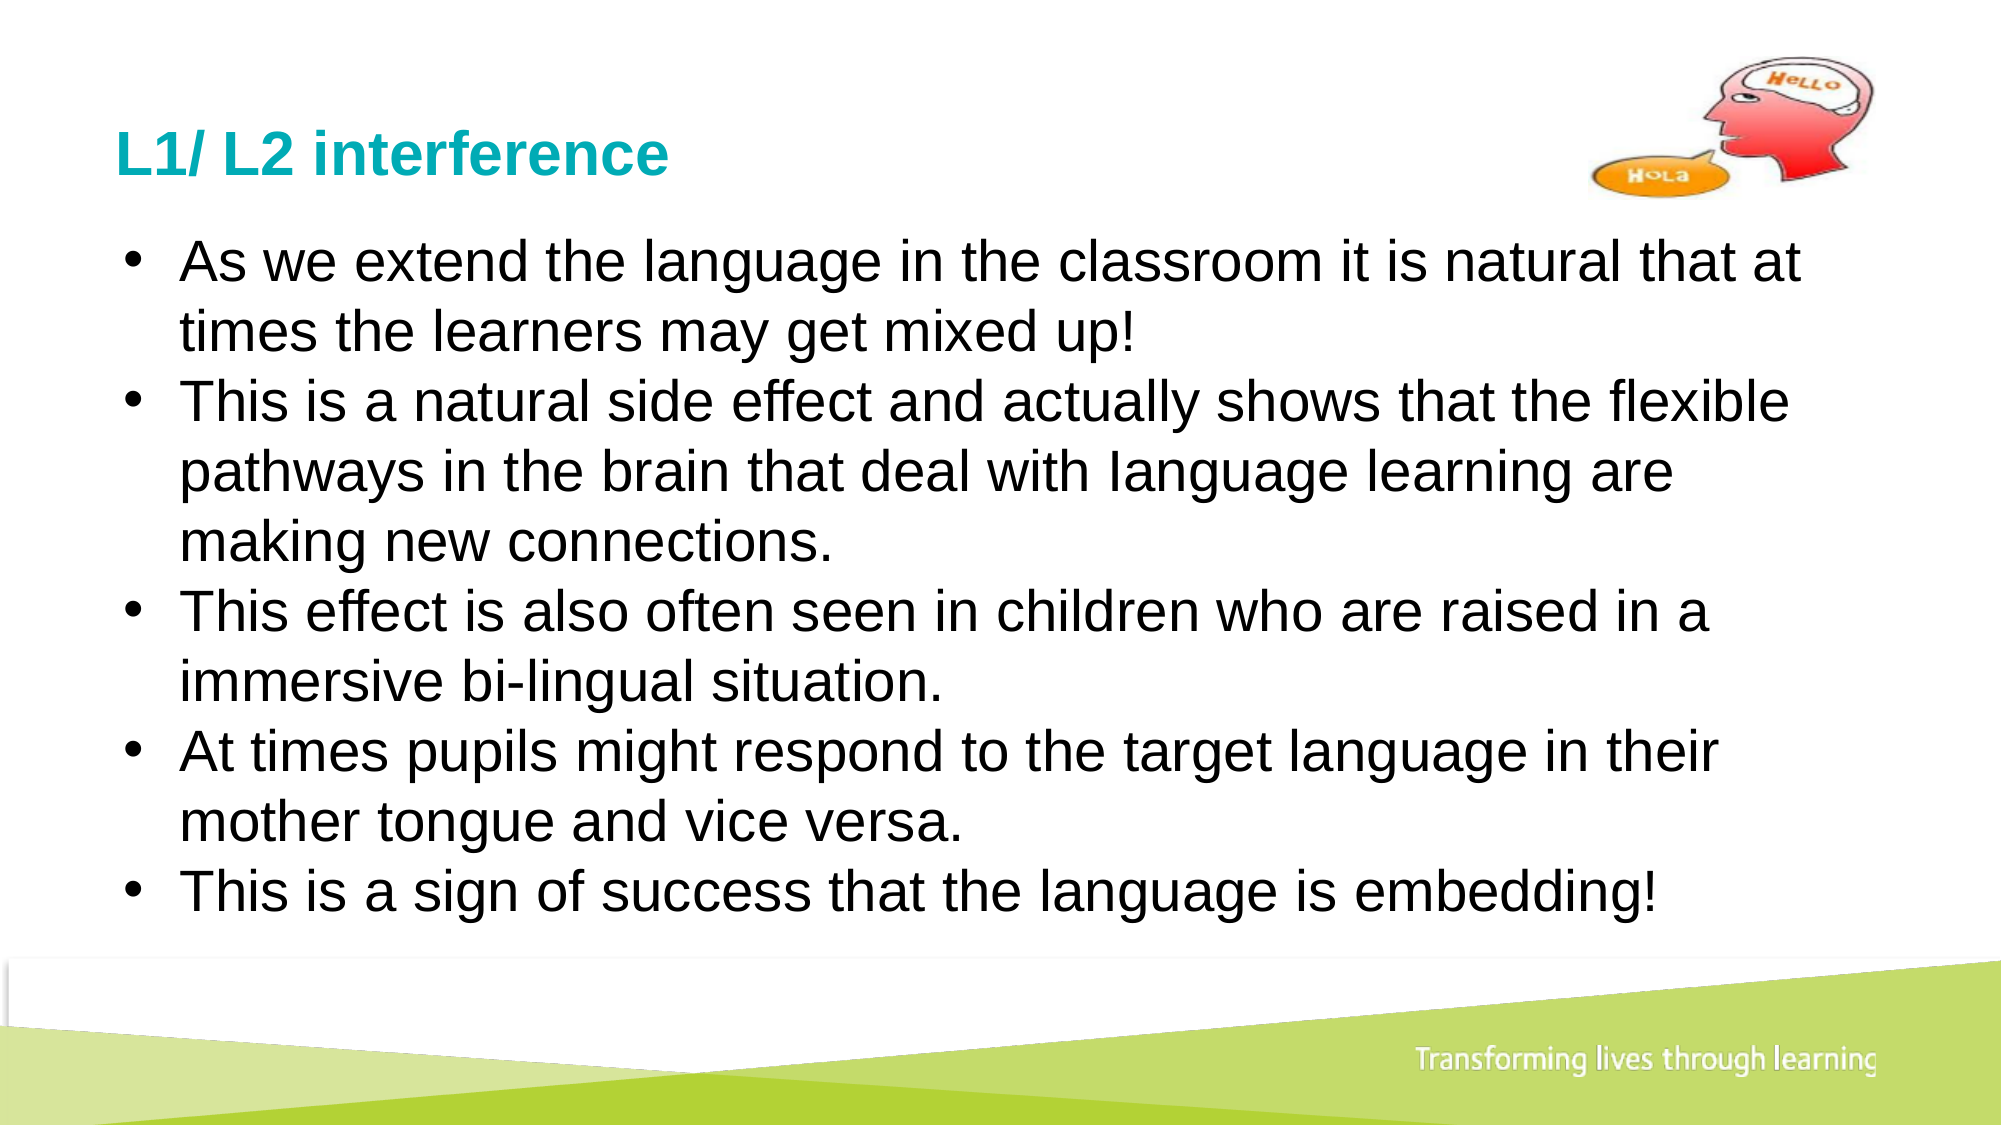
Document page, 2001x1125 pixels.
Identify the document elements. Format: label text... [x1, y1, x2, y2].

picture [1588, 56, 1876, 200]
text_box As we extend the language in the classroom it is natural that at times the learners may get mixed up! This is a natural side effect and actually shows that the flexible pathways in the brain that deal with Ianguage learning are making new connections. This effect is also often seen in children who are raised in a immersive bi-lingual situation. At times pupils might respond to the target language in their mother tongue and vice versa. This is a sign of success that the language is embedding! [108, 216, 1887, 957]
title L1/ L2 interference [100, 86, 1913, 215]
picture [0, 957, 2000, 1125]
